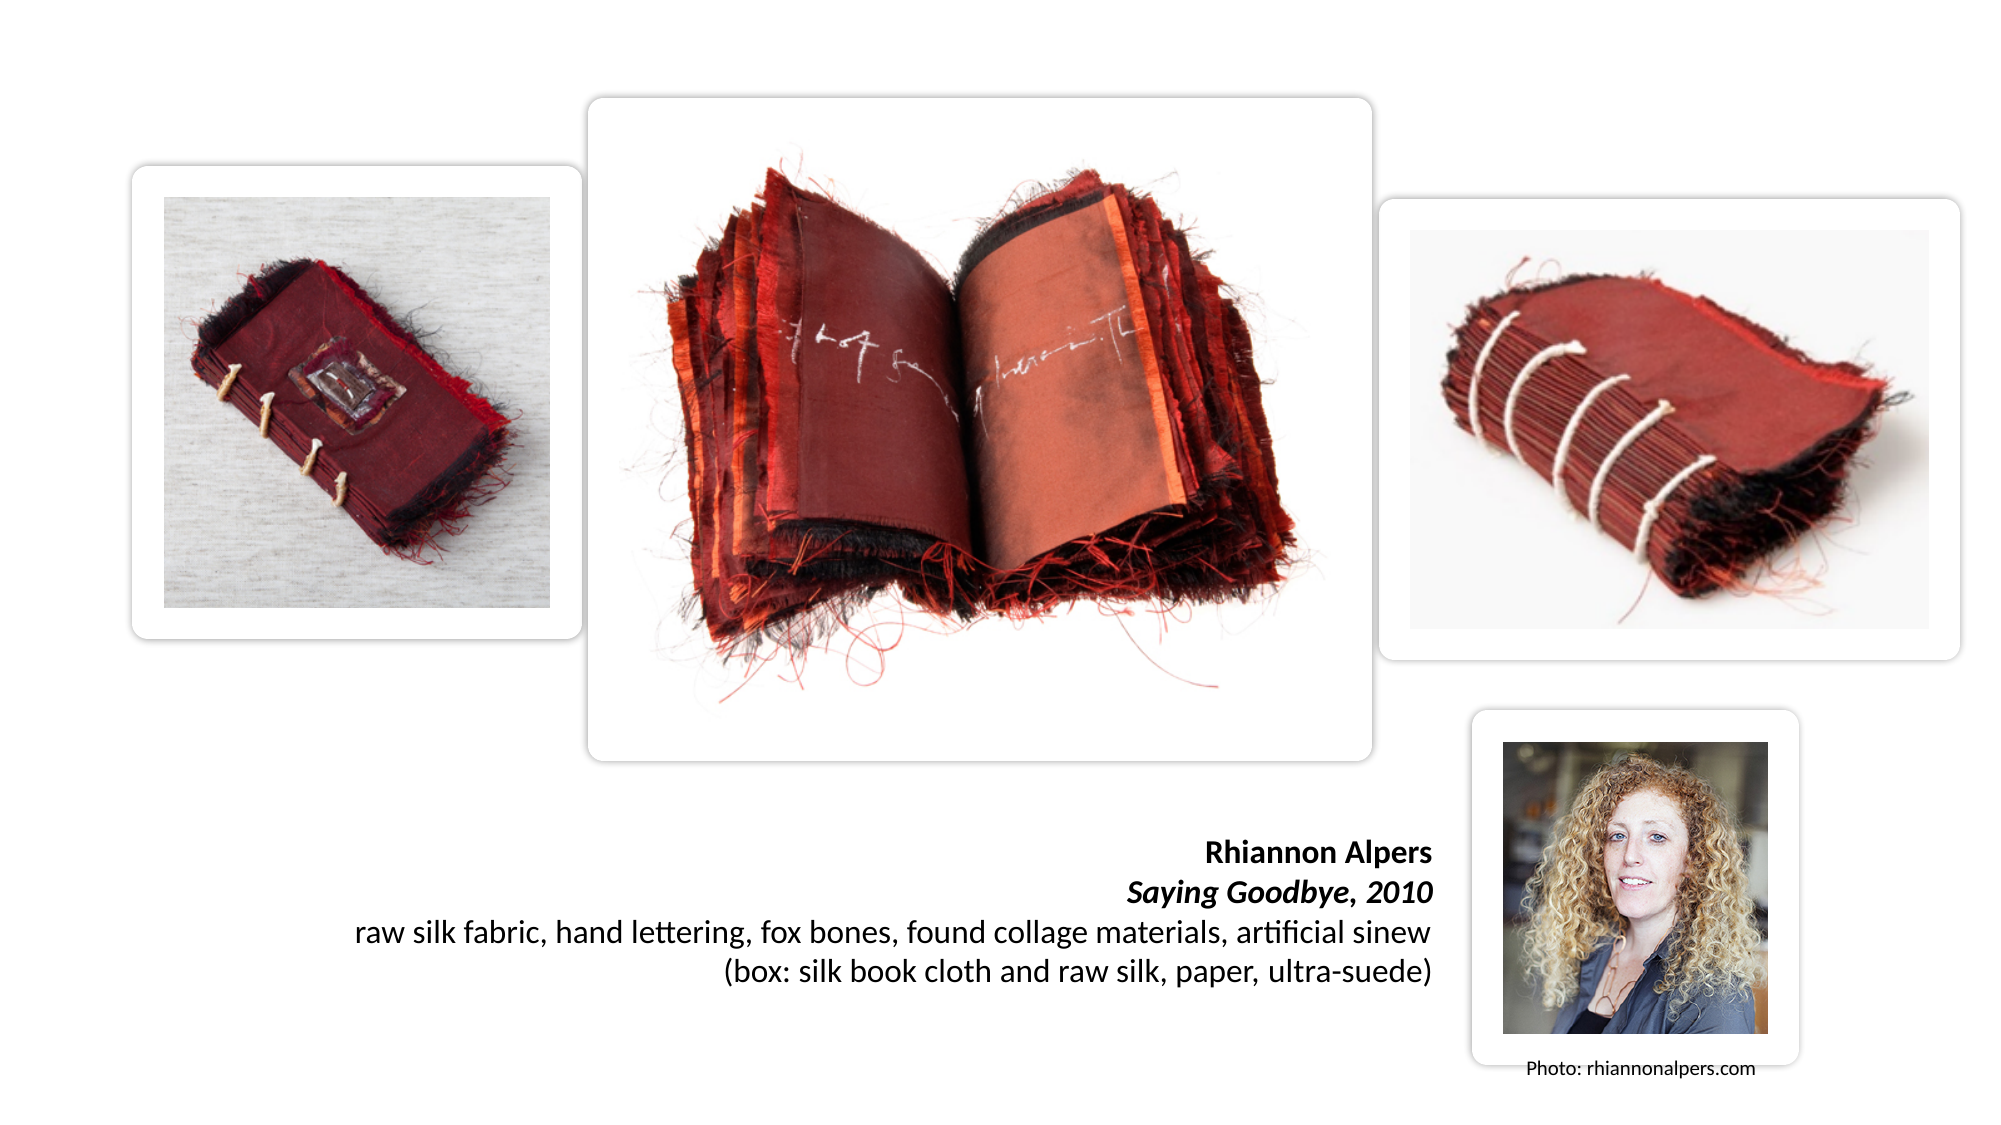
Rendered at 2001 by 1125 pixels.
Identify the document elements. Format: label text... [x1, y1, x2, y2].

picture [1502, 741, 1768, 1035]
text_box Rhiannon Alpers Saying Goodbye, 2010 raw silk fabric, hand lettering, fox bones, found collage materials, artificial sinew (box: silk book cloth and raw silk, paper, ultra-suede) [226, 822, 1448, 1082]
picture [163, 196, 551, 608]
picture [619, 129, 1341, 730]
picture [1409, 229, 1930, 629]
text_box Photo: rhiannonalpers.com [1511, 1047, 1962, 1088]
